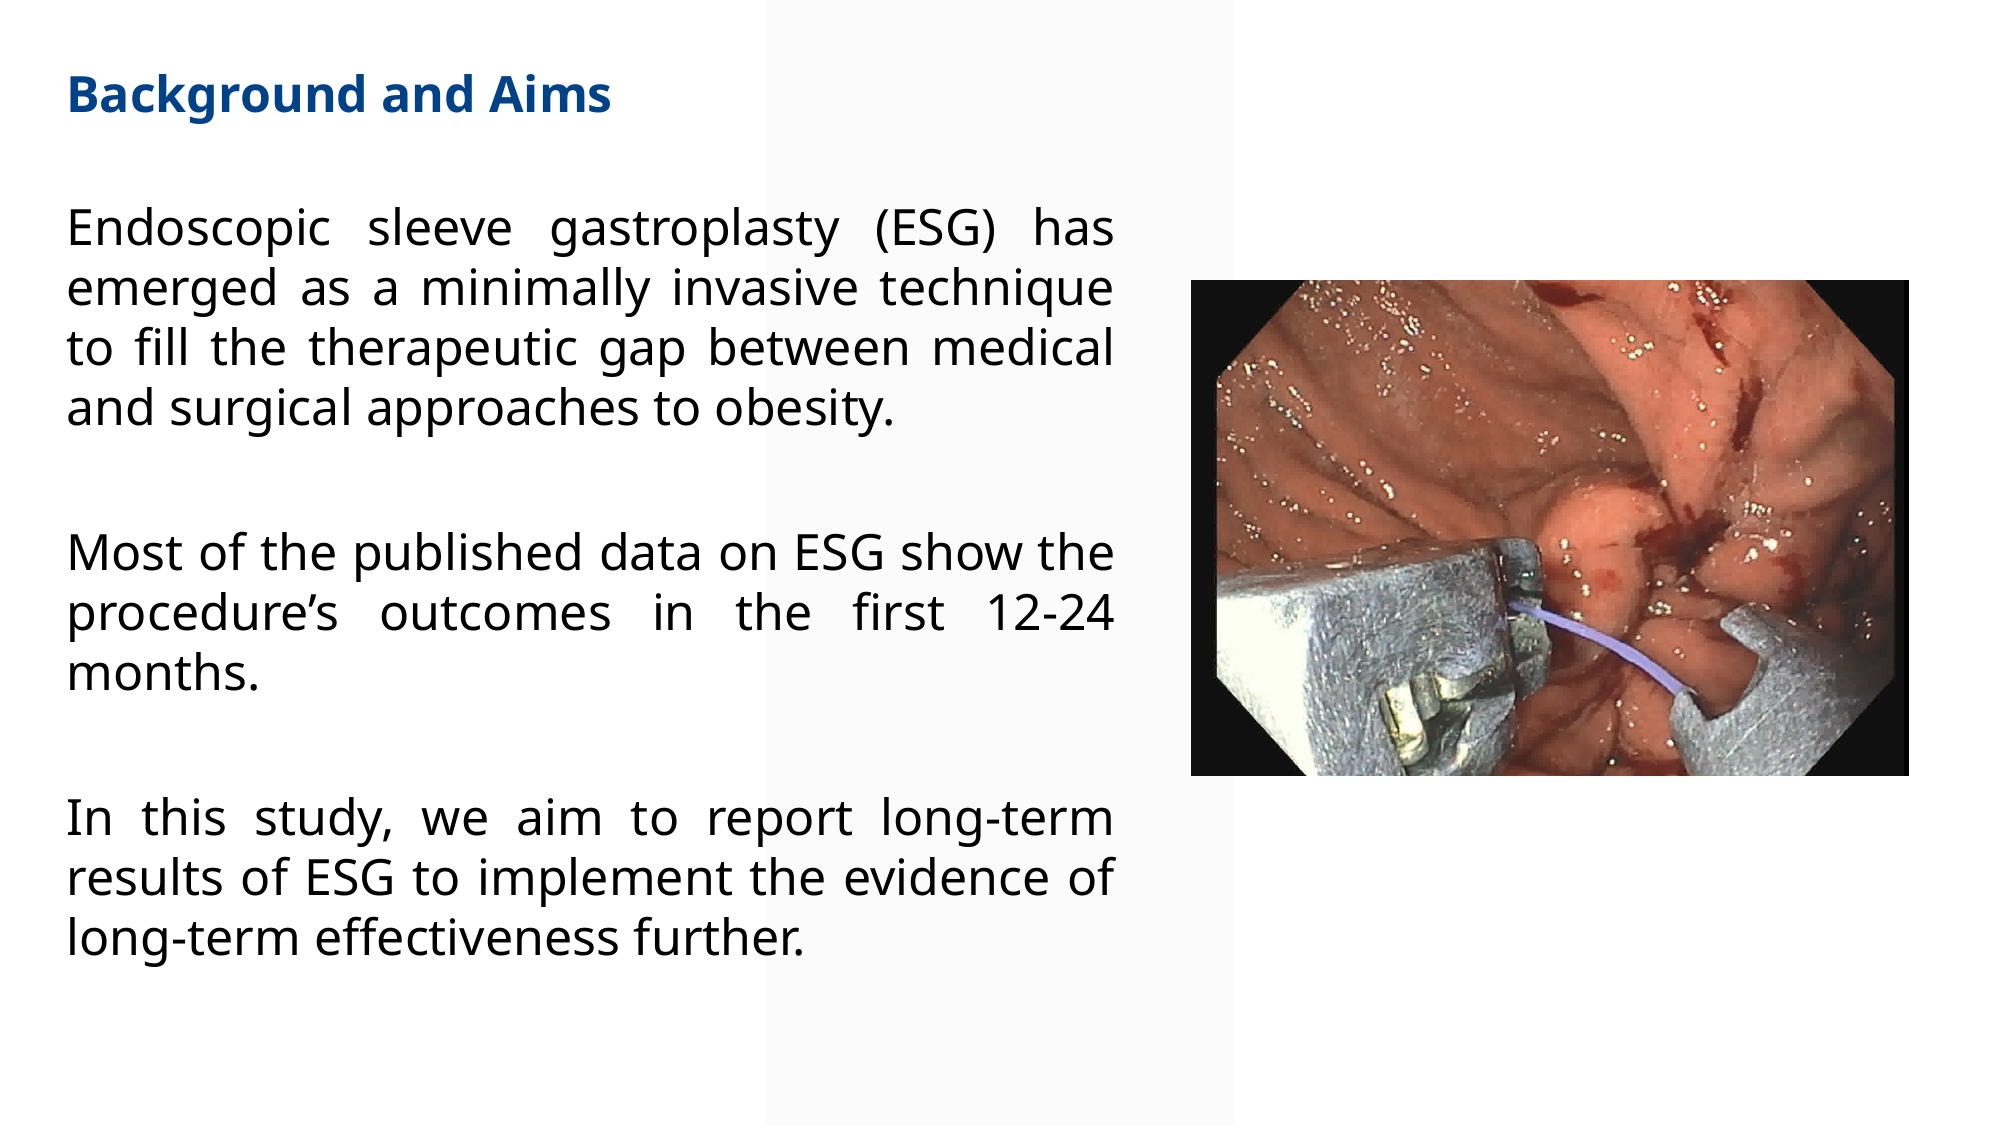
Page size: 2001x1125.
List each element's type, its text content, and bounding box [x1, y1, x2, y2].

picture [1191, 279, 1909, 776]
text_box Background and Aims Endoscopic sleeve gastroplasty (ESG) has emerged as a minimally invasive technique to fill the therapeutic gap between medical and surgical approaches to obesity. Most of the published data on ESG show the procedure’s outcomes in the first 12-24 months. In this study, we aim to report long-term results of ESG to implement the evidence of long-term effectiveness further. [53, 61, 1123, 967]
